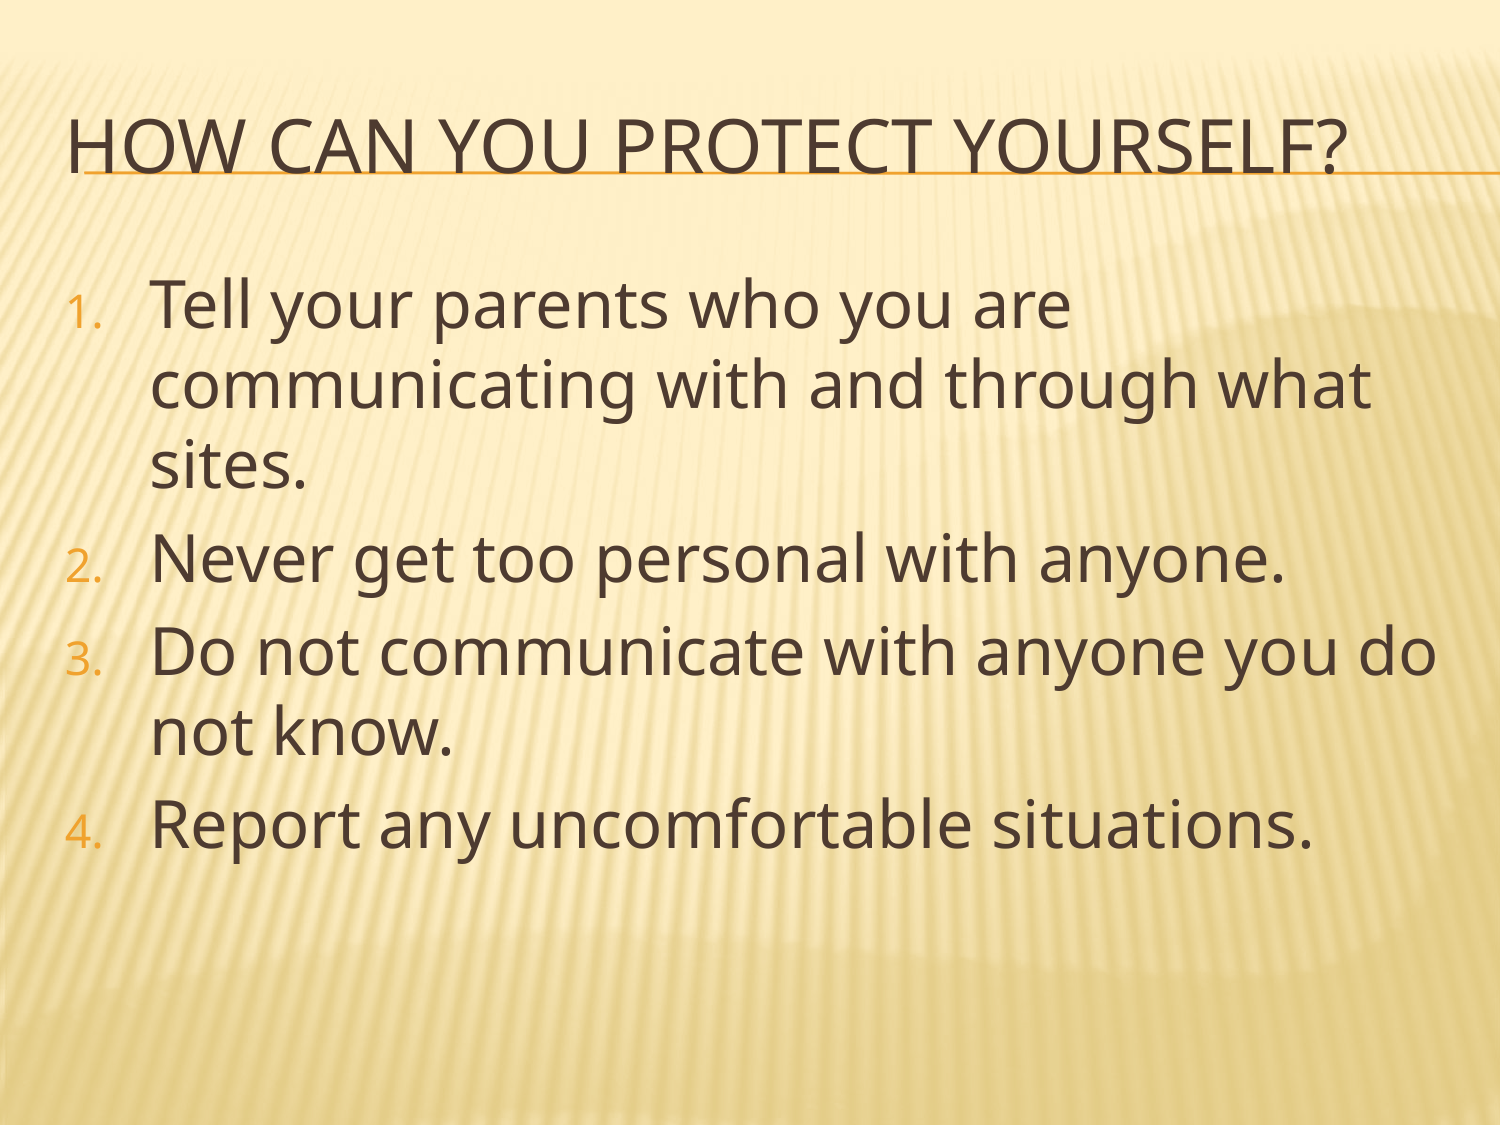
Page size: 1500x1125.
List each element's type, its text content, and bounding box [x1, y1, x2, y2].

title How Can you Protect yourself? [50, 75, 1475, 213]
list Tell your parents who you are communicating with and through what sites. Never get too personal with anyone. Do not communicate with anyone you do not know. Report any uncomfortable situations. [50, 254, 1475, 998]
